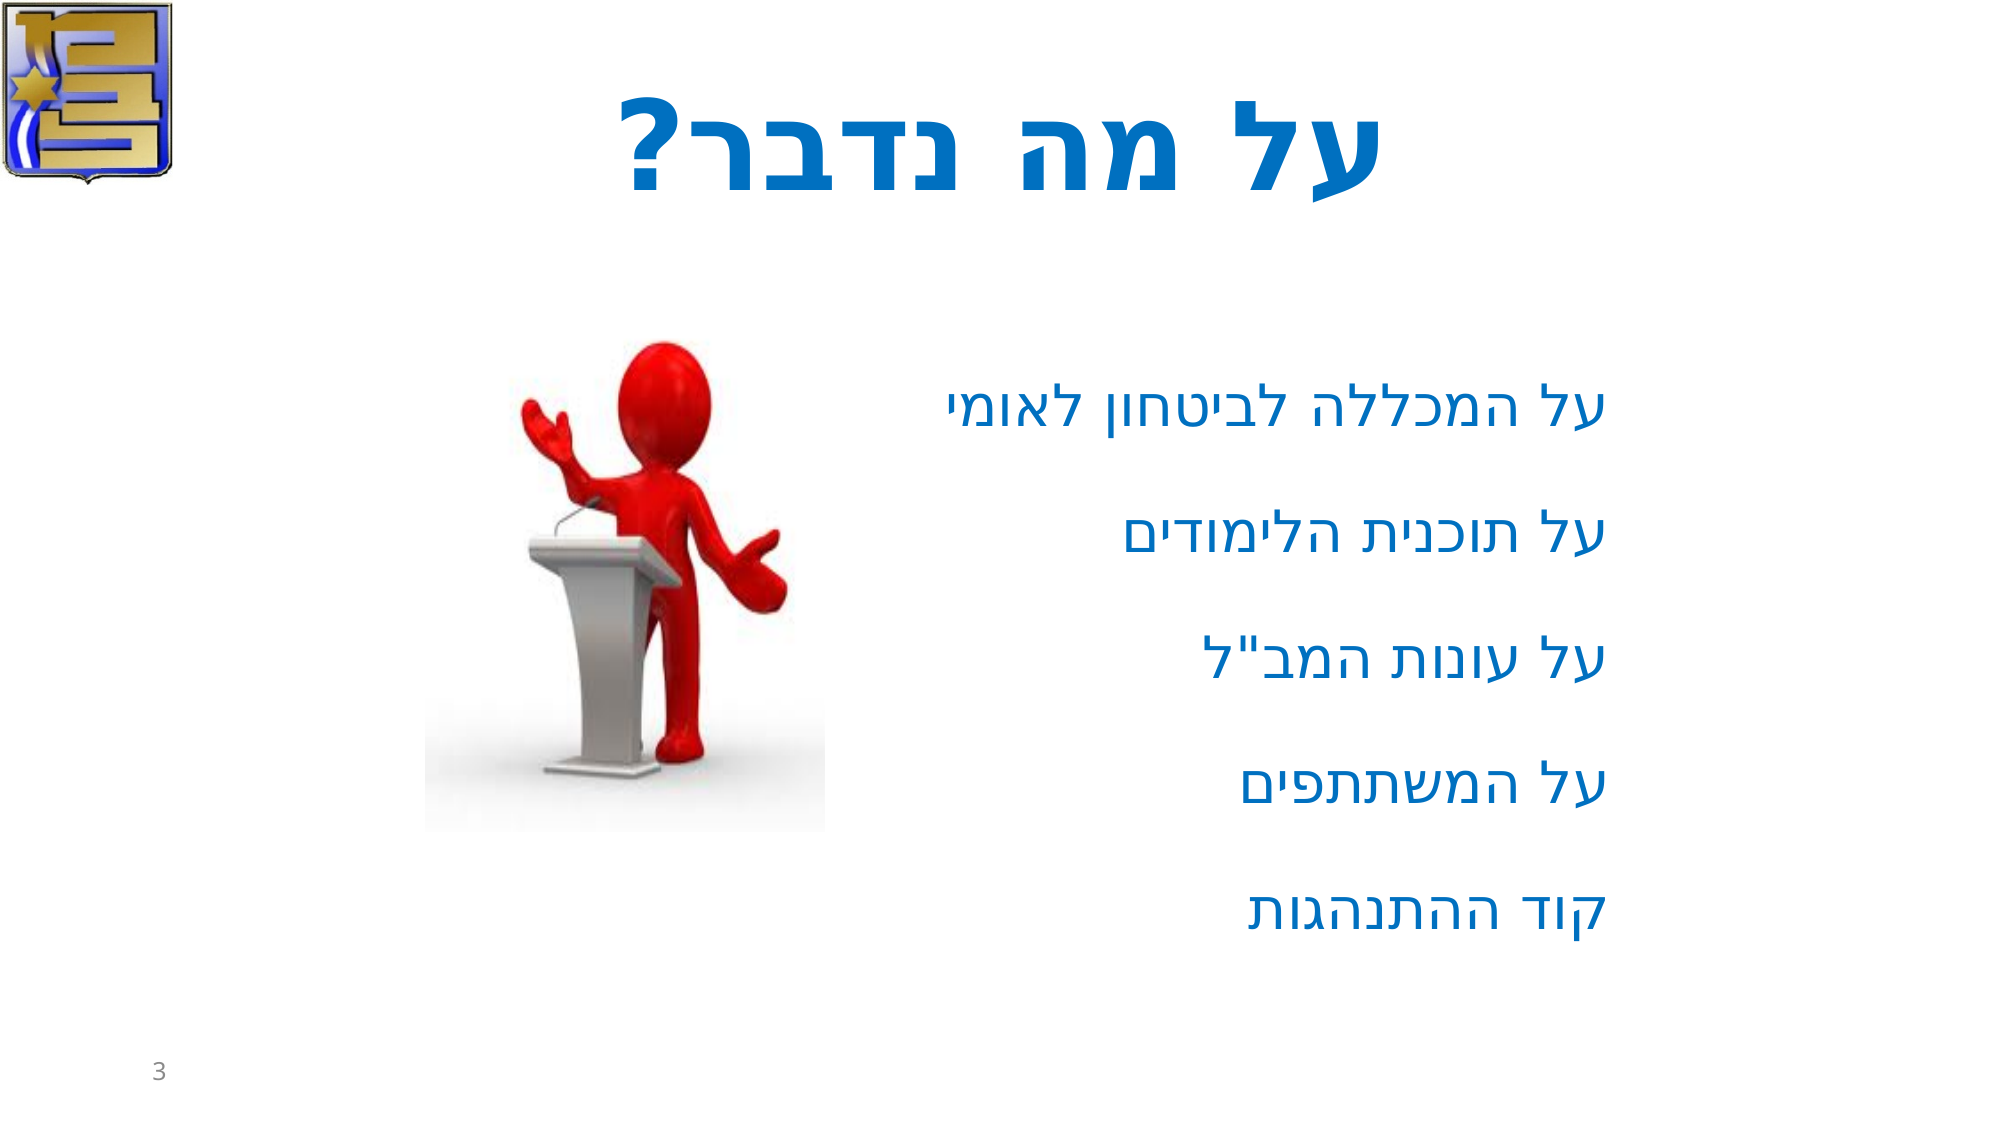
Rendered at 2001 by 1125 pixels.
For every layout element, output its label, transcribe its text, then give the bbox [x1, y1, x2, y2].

picture [0, 0, 173, 185]
picture [425, 304, 825, 832]
title על מה נדבר? [326, 55, 1677, 244]
list על המכללה לביטחון לאומי על תוכנית הלימודים על עונות המב"ל על המשתתפים קוד ההתנהגות [881, 326, 1710, 1018]
slide_number 3 [137, 1042, 588, 1103]
